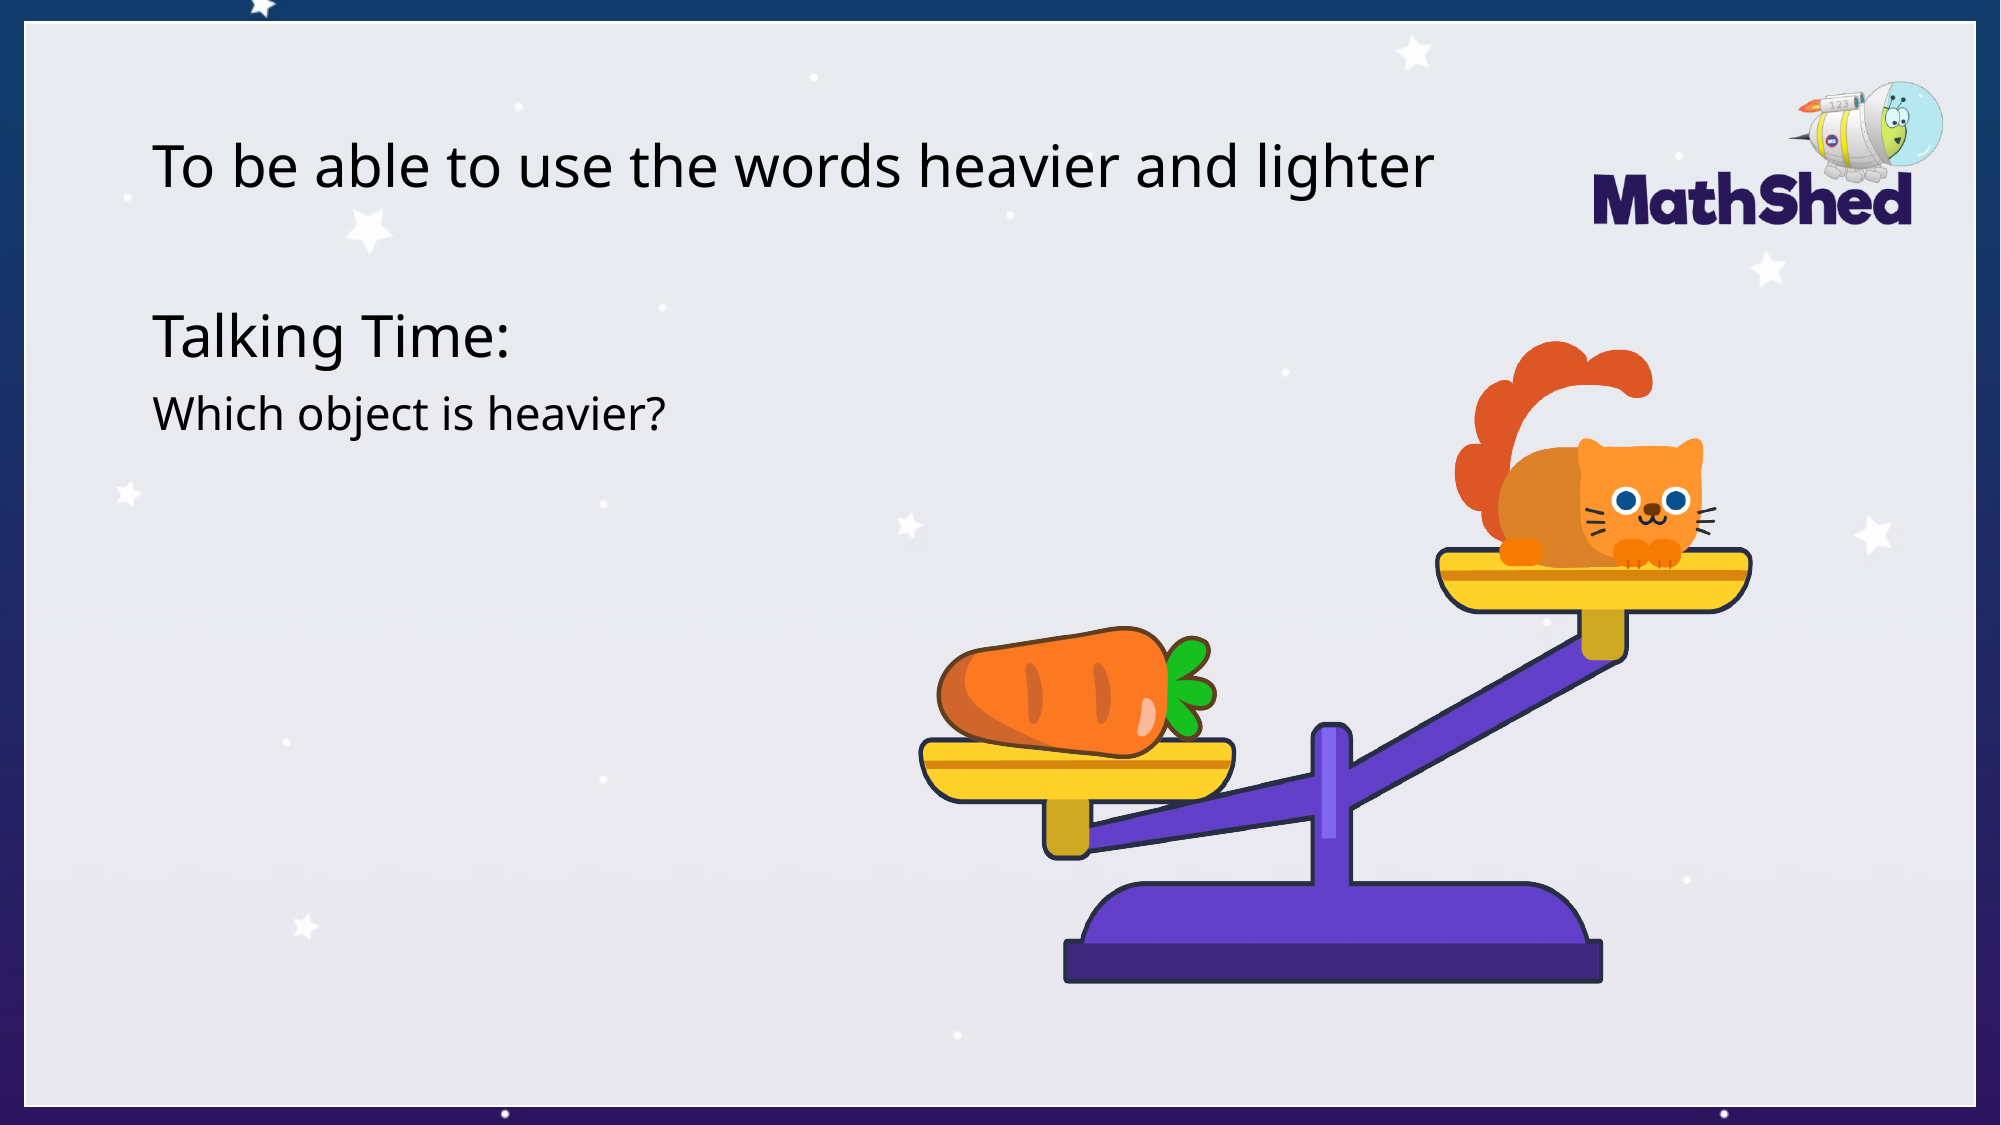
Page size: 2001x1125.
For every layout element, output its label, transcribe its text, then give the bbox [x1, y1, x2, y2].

title To be able to use the words heavier and lighter [137, 59, 1578, 278]
list Talking Time: Which object is heavier? [137, 299, 1892, 1014]
picture [0, 0, 2001, 1125]
